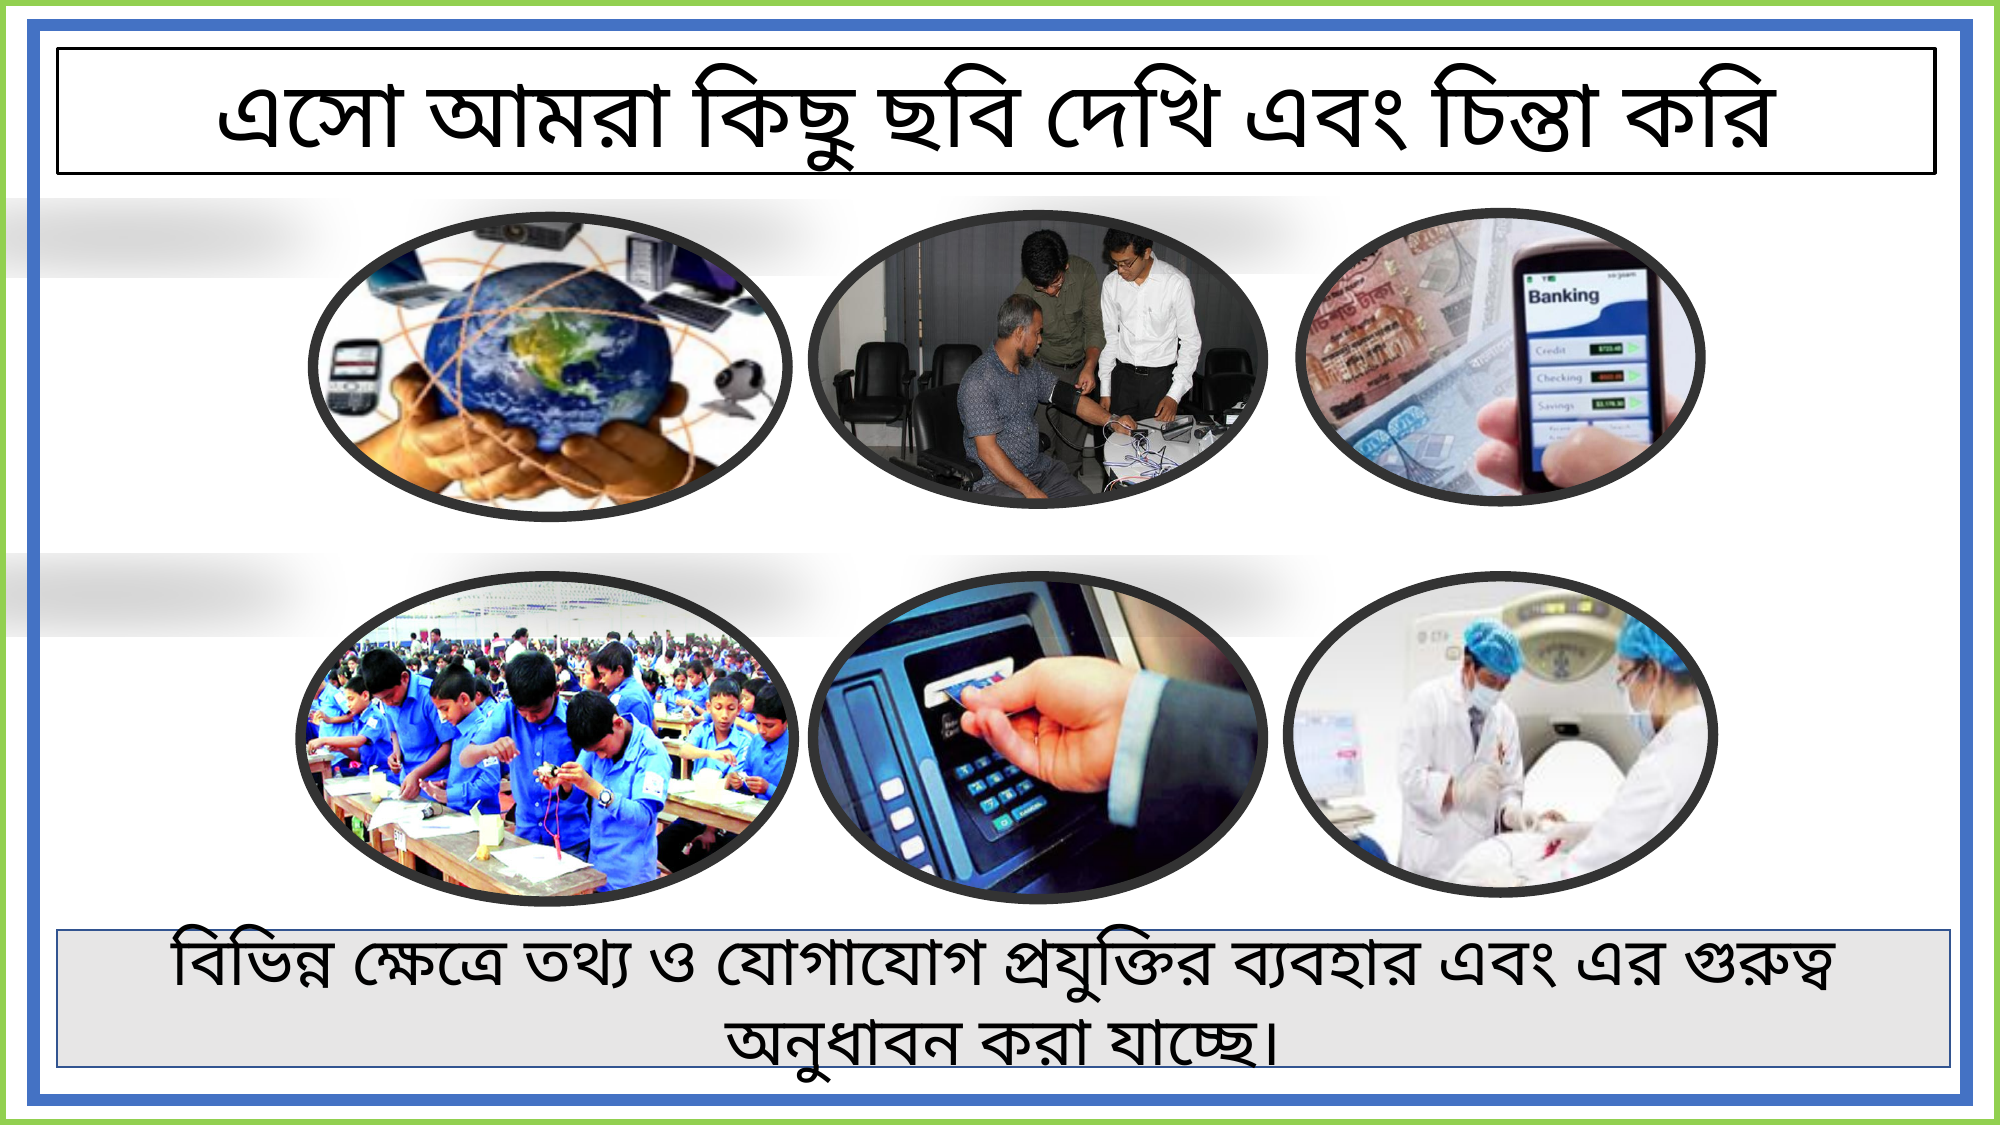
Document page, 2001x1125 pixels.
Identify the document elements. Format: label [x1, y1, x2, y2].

text_box [0, 0, 2000, 1125]
